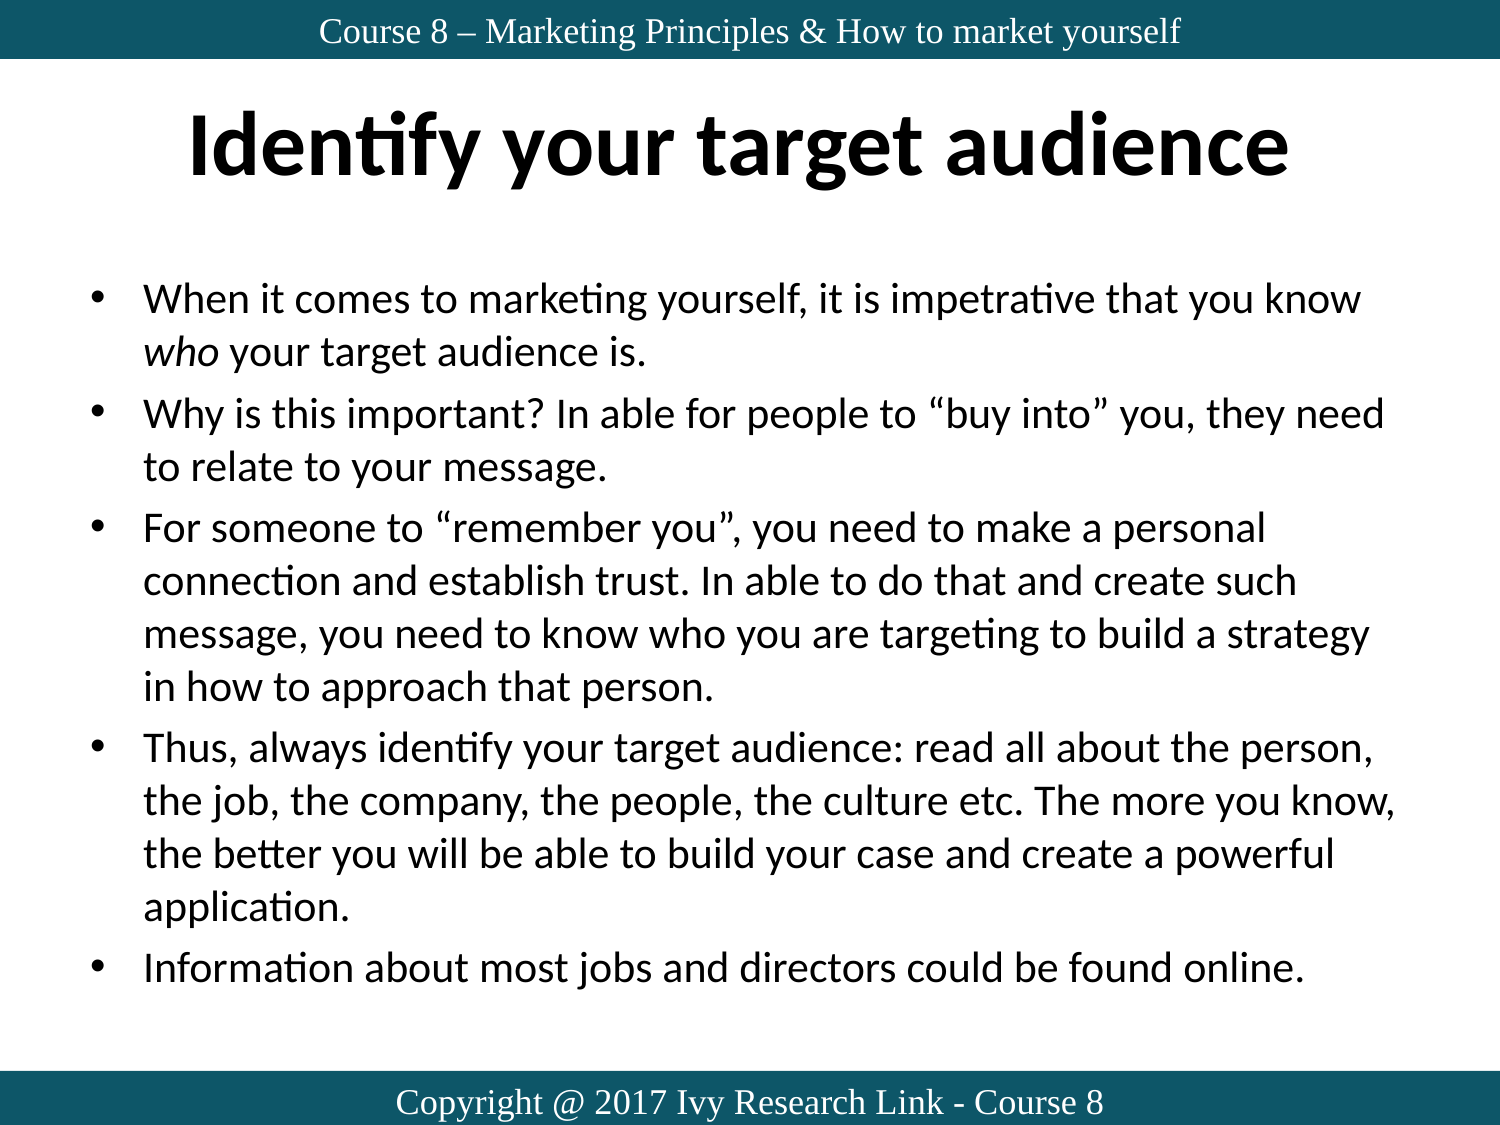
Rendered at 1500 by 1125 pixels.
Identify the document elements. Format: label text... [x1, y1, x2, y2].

title Identify your target audience [75, 59, 1425, 233]
list When it comes to marketing yourself, it is impetrative that you know who your target audience is. Why is this important? In able for people to “buy into” you, they need to relate to your message. For someone to “remember you”, you need to make a personal connection and establish trust. In able to do that and create such message, you need to know who you are targeting to build a strategy in how to approach that person. Thus, always identify your target audience: read all about the person, the job, the company, the people, the culture etc. The more you know, the better you will be able to build your case and create a powerful application. Information about most jobs and directors could be found online. [75, 262, 1425, 1005]
text_box Course 8 – Marketing Principles & How to market yourself [0, 0, 1500, 59]
text_box Copyright @ 2017 Ivy Research Link - Course 8 [0, 1070, 1500, 1125]
